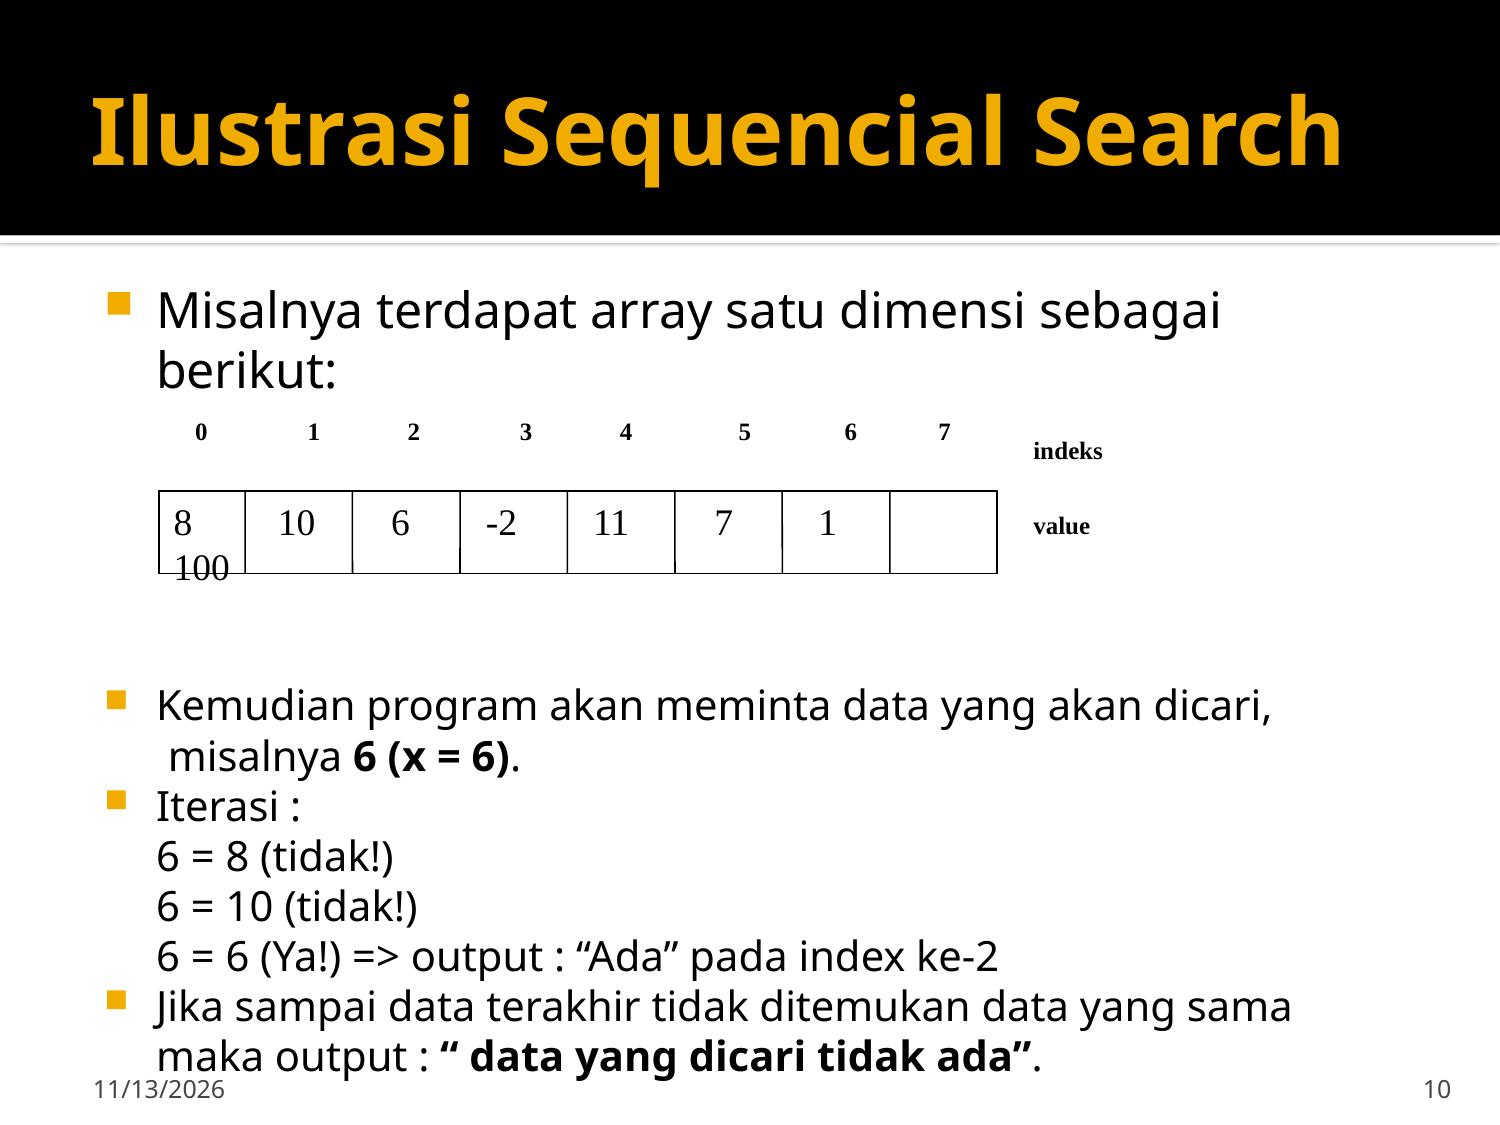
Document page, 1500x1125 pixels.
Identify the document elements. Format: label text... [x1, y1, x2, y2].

title Ilustrasi Sequencial Search [75, 25, 1425, 231]
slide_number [75, 1062, 425, 1108]
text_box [137, 408, 1363, 657]
slide_number 10 [1345, 1062, 1467, 1108]
list Misalnya terdapat array satu dimensi sebagai berikut: Kemudian program akan meminta data yang akan dicari, misalnya 6 (x = 6). Iterasi : 6 = 8 (tidak!) 6 = 10 (tidak!) 6 = 6 (Ya!) => output : “Ada” pada index ke-2 Jika sampai data terakhir tidak ditemukan data yang sama maka output : “ data yang dicari tidak ada”. [75, 264, 1413, 1088]
